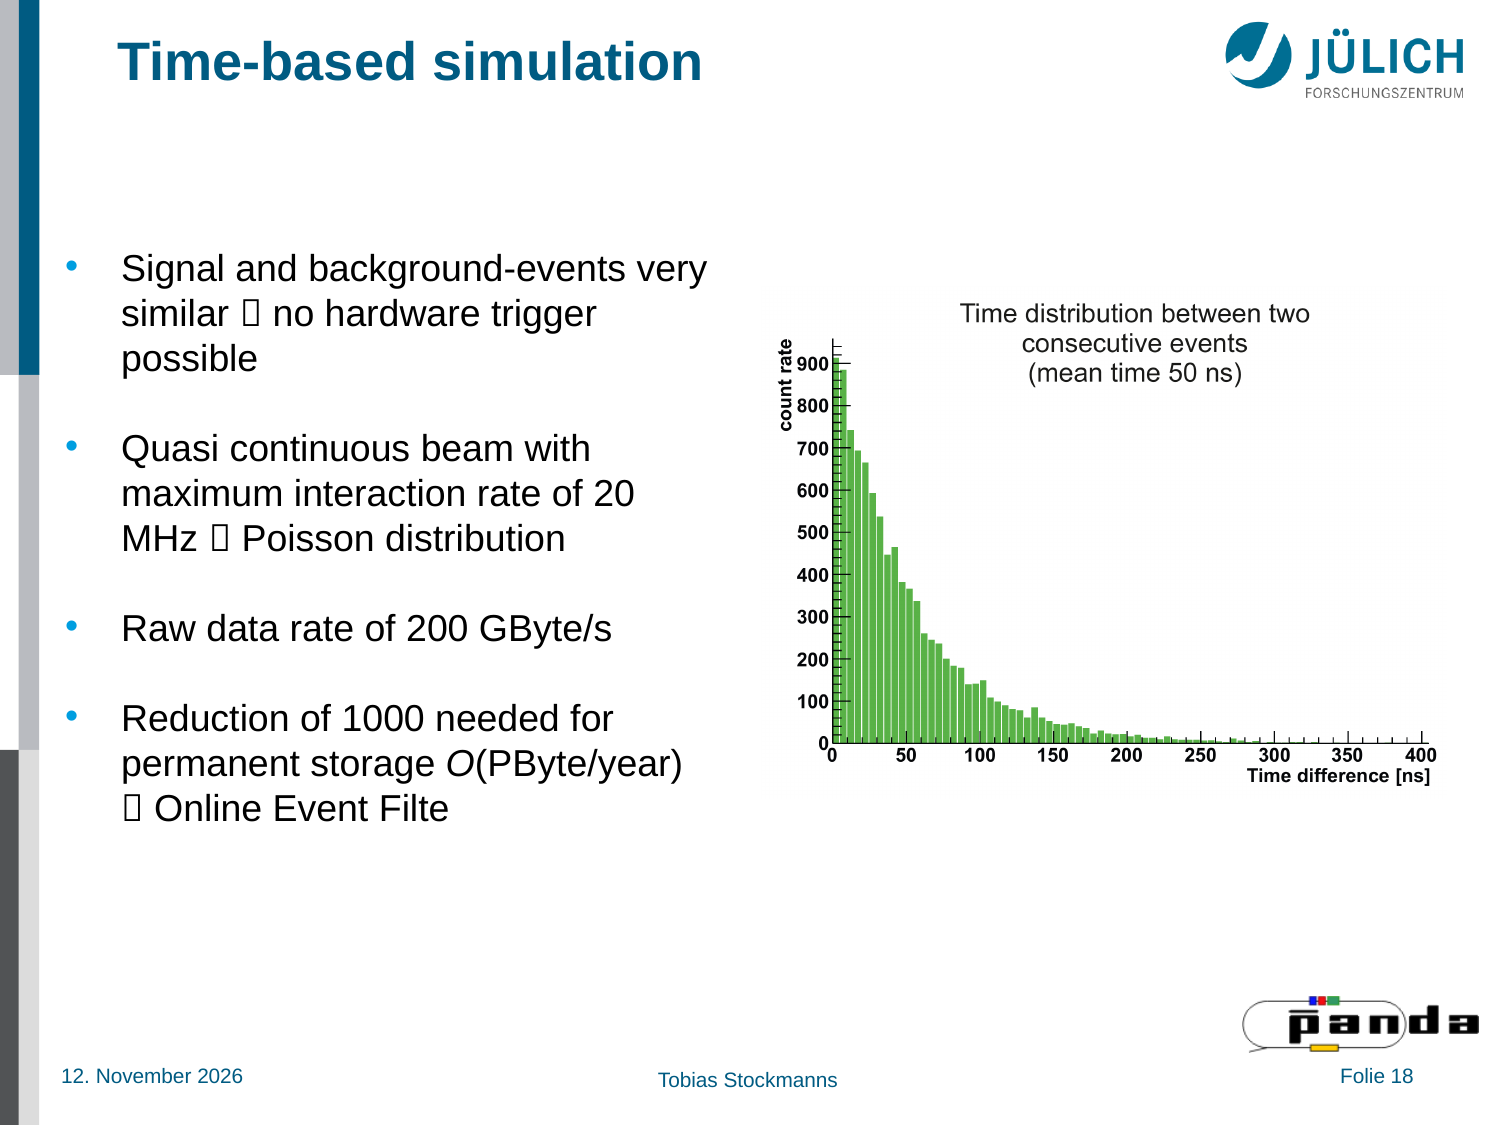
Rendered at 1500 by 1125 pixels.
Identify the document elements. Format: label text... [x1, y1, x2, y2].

picture [1242, 996, 1479, 1053]
picture [1224, 20, 1463, 98]
picture [761, 286, 1448, 799]
title Time-based simulation [116, 11, 1208, 106]
list Signal and background-events very similar  no hardware trigger possible Quasi continuous beam with maximum interaction rate of 20 MHz  Poisson distribution Raw data rate of 200 GByte/s Reduction of 1000 needed for permanent storage O(PByte/year)  Online Event Filte [64, 243, 715, 894]
